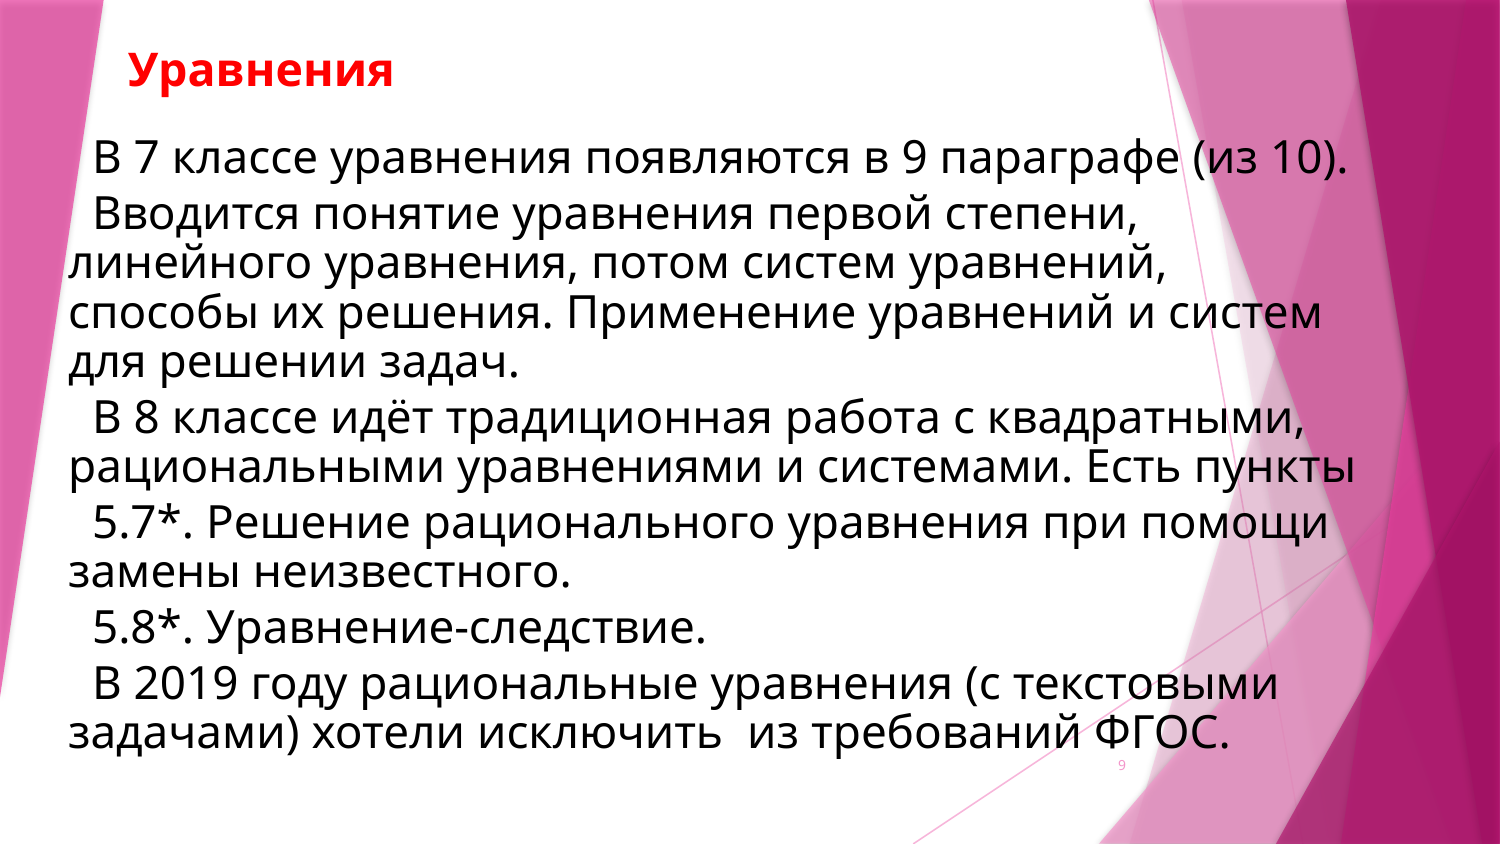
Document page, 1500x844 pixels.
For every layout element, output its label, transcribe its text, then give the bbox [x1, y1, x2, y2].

title Уравнения [112, 32, 1376, 103]
subtitle В 7 классе уравнения появляются в 9 параграфе (из 10). Вводится понятие уравнения первой степени, линейного уравнения, потом систем уравнений, способы их решения. Применение уравнений и систем для решении задач. В 8 классе идёт традиционная работа с квадратными, рациональными уравнениями и системами. Есть пункты 5.7*. Решение рационального уравнения при помощи замены неизвестного. 5.8*. Уравнение-следствие. В 2019 году рациональные уравнения (с текстовыми задачами) хотели исключить из требований ФГОС. [53, 126, 1388, 800]
slide_number 9 [1056, 743, 1141, 789]
